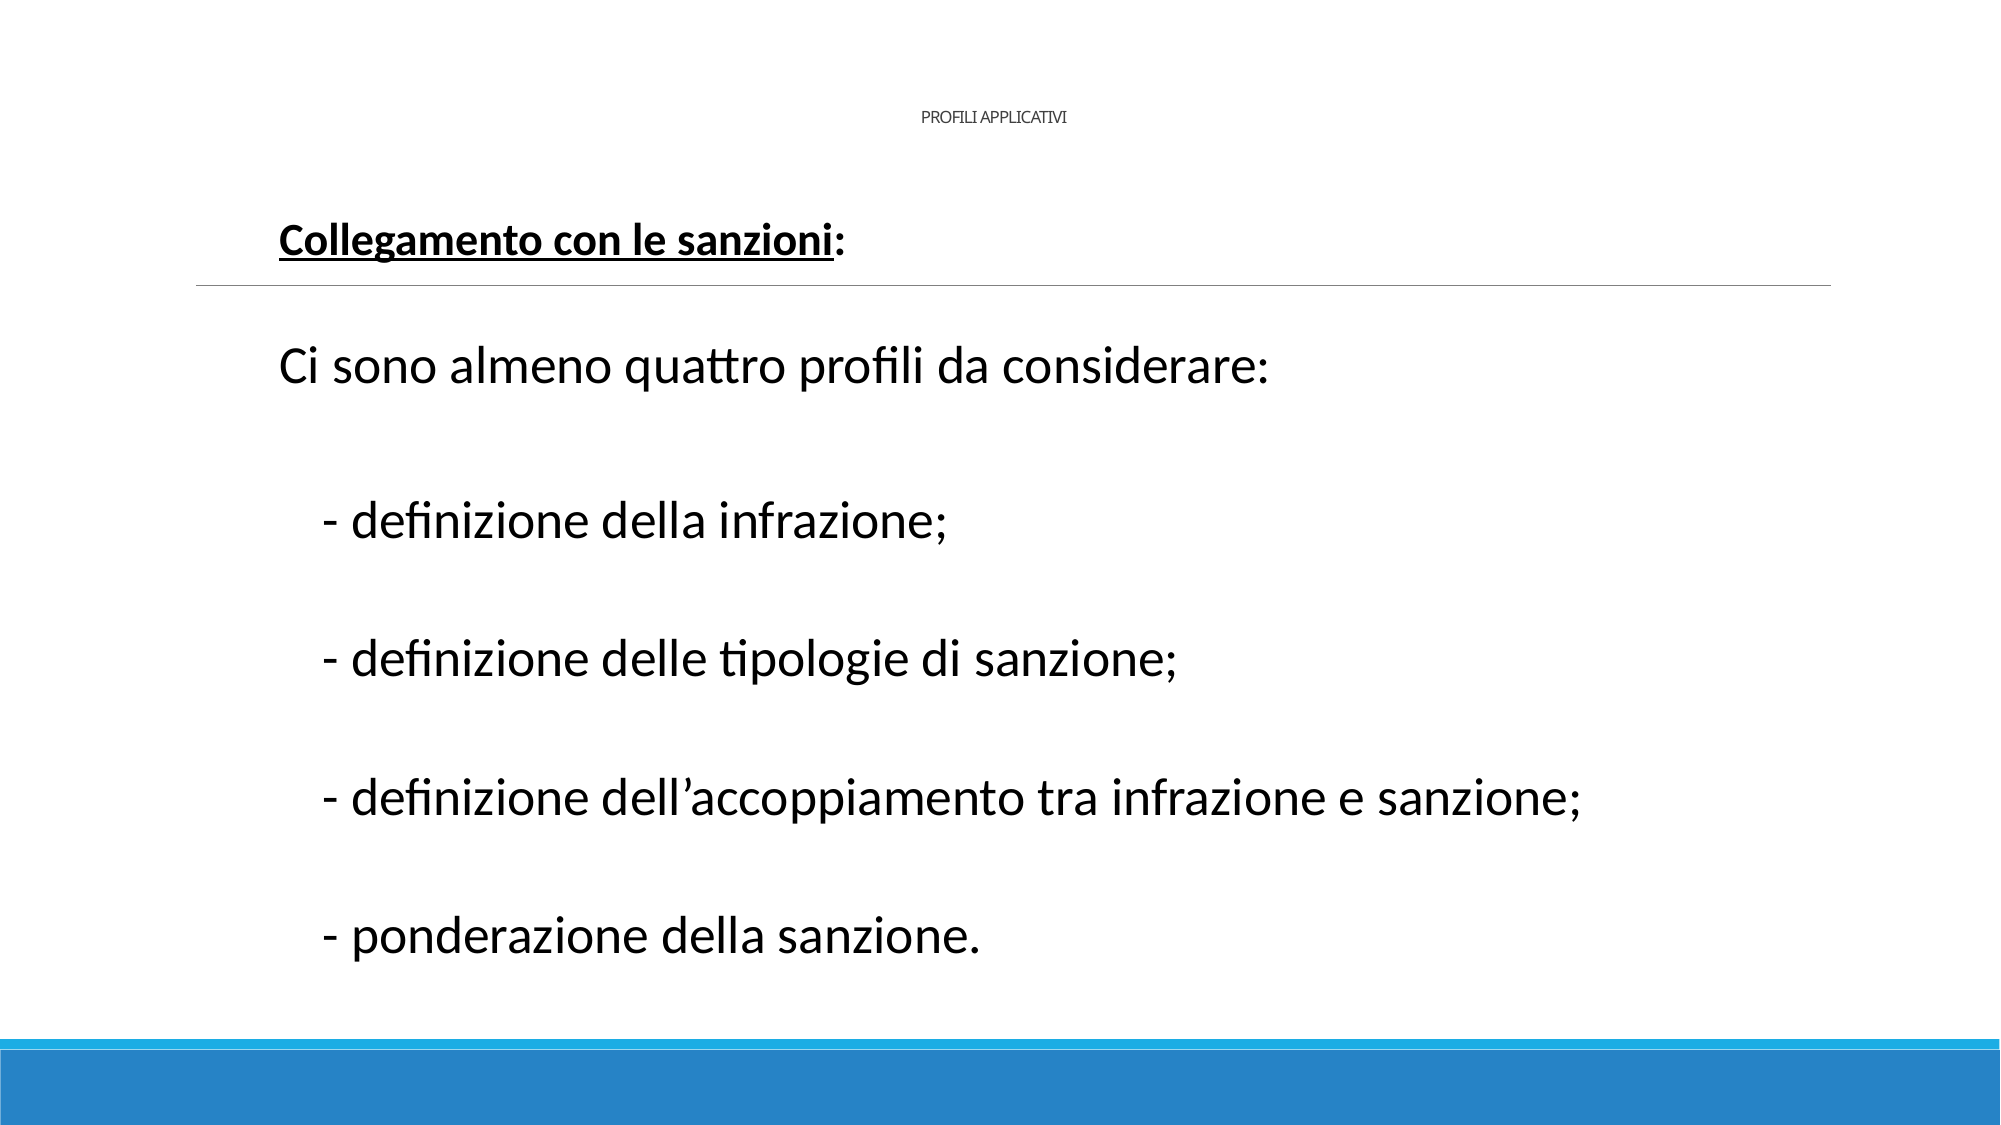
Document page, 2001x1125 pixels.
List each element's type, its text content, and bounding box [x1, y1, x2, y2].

title PROFILI APPLICATIVI [291, 101, 1697, 135]
list Collegamento con le sanzioni: Ci sono almeno quattro profili da considerare: - definizione della infrazione; - definizione delle tipologie di sanzione; - definizione dell’accoppiamento tra infrazione e sanzione; - ponderazione della sanzione. [279, 148, 1686, 1106]
